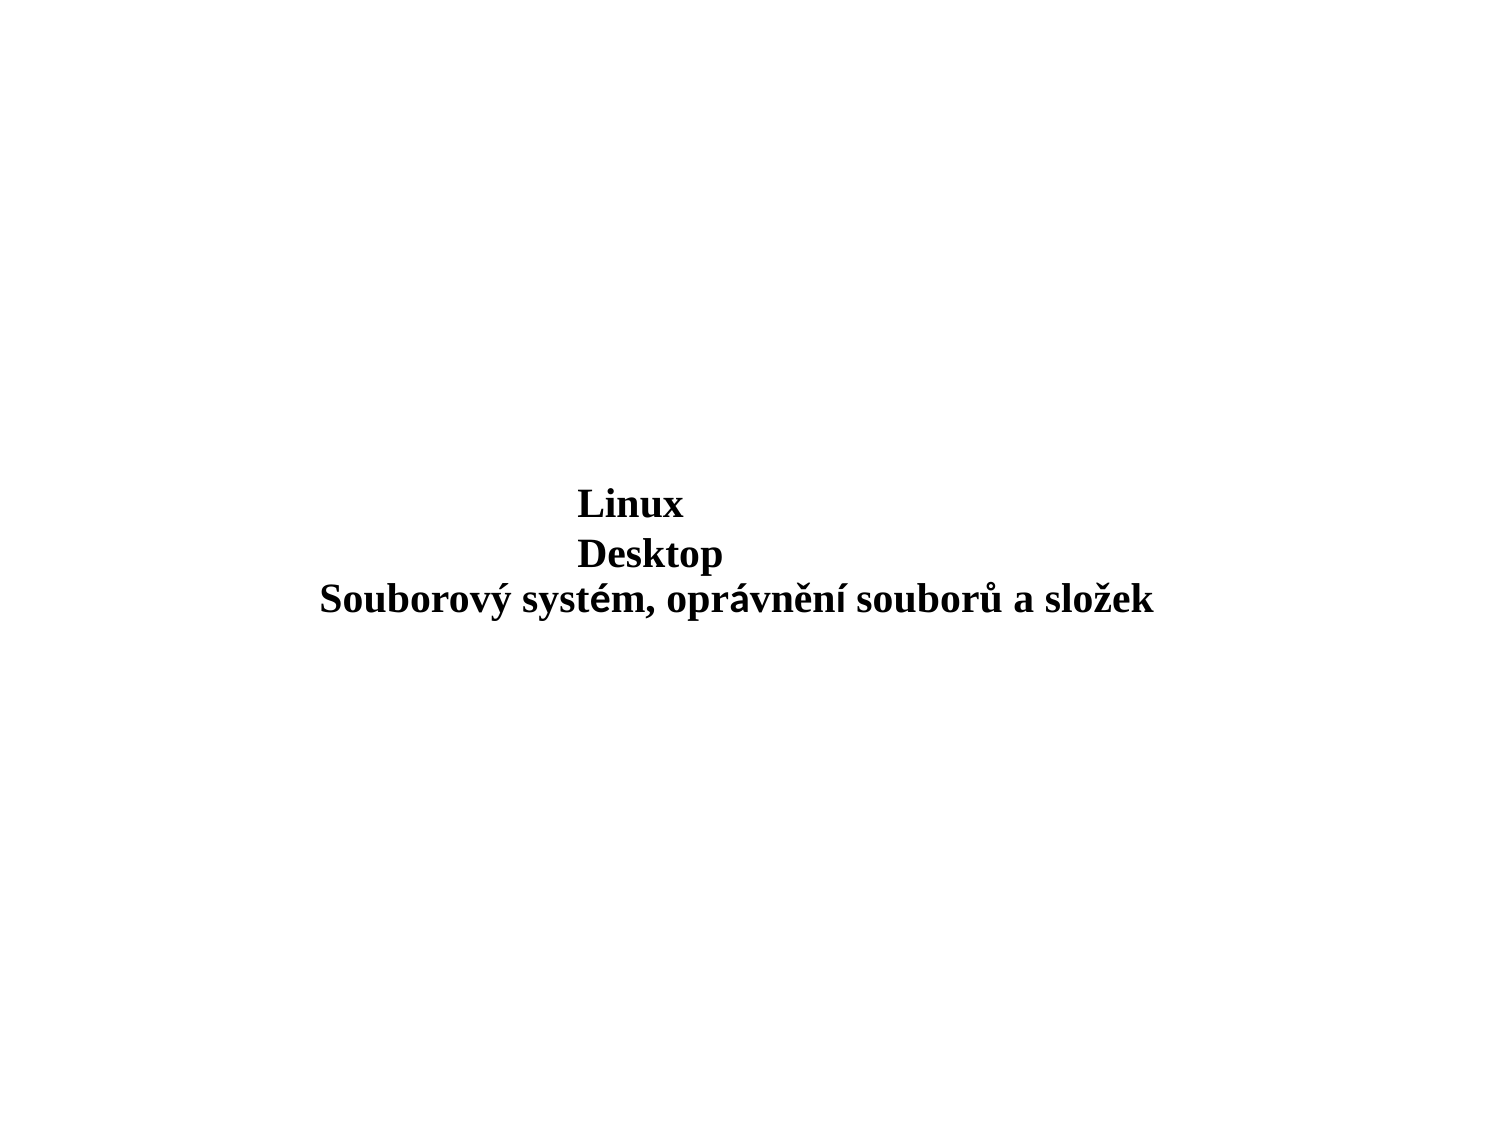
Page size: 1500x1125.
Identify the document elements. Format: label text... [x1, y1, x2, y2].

text_box Linux Desktop [562, 468, 856, 562]
text_box Souborový systém, oprávnění souborů a složek [269, 562, 1207, 663]
